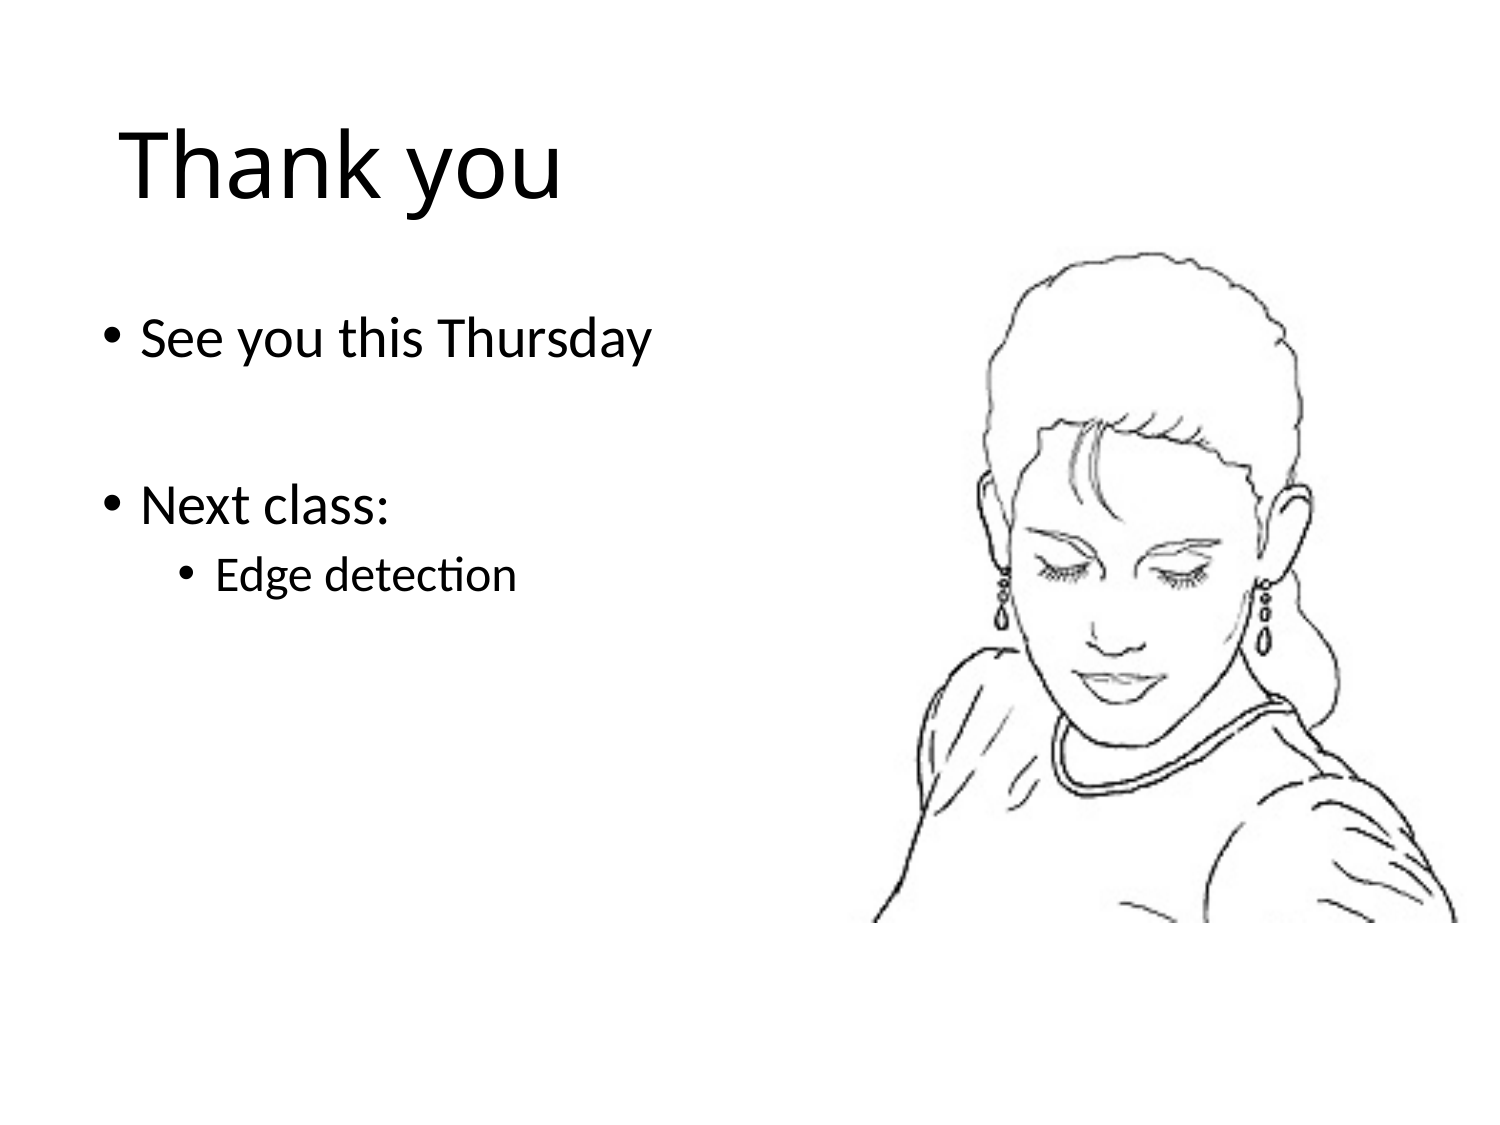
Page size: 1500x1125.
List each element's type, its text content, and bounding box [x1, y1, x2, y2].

list See you this Thursday Next class: Edge detection [87, 299, 839, 1014]
title Thank you [103, 59, 1397, 278]
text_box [838, 225, 1487, 923]
